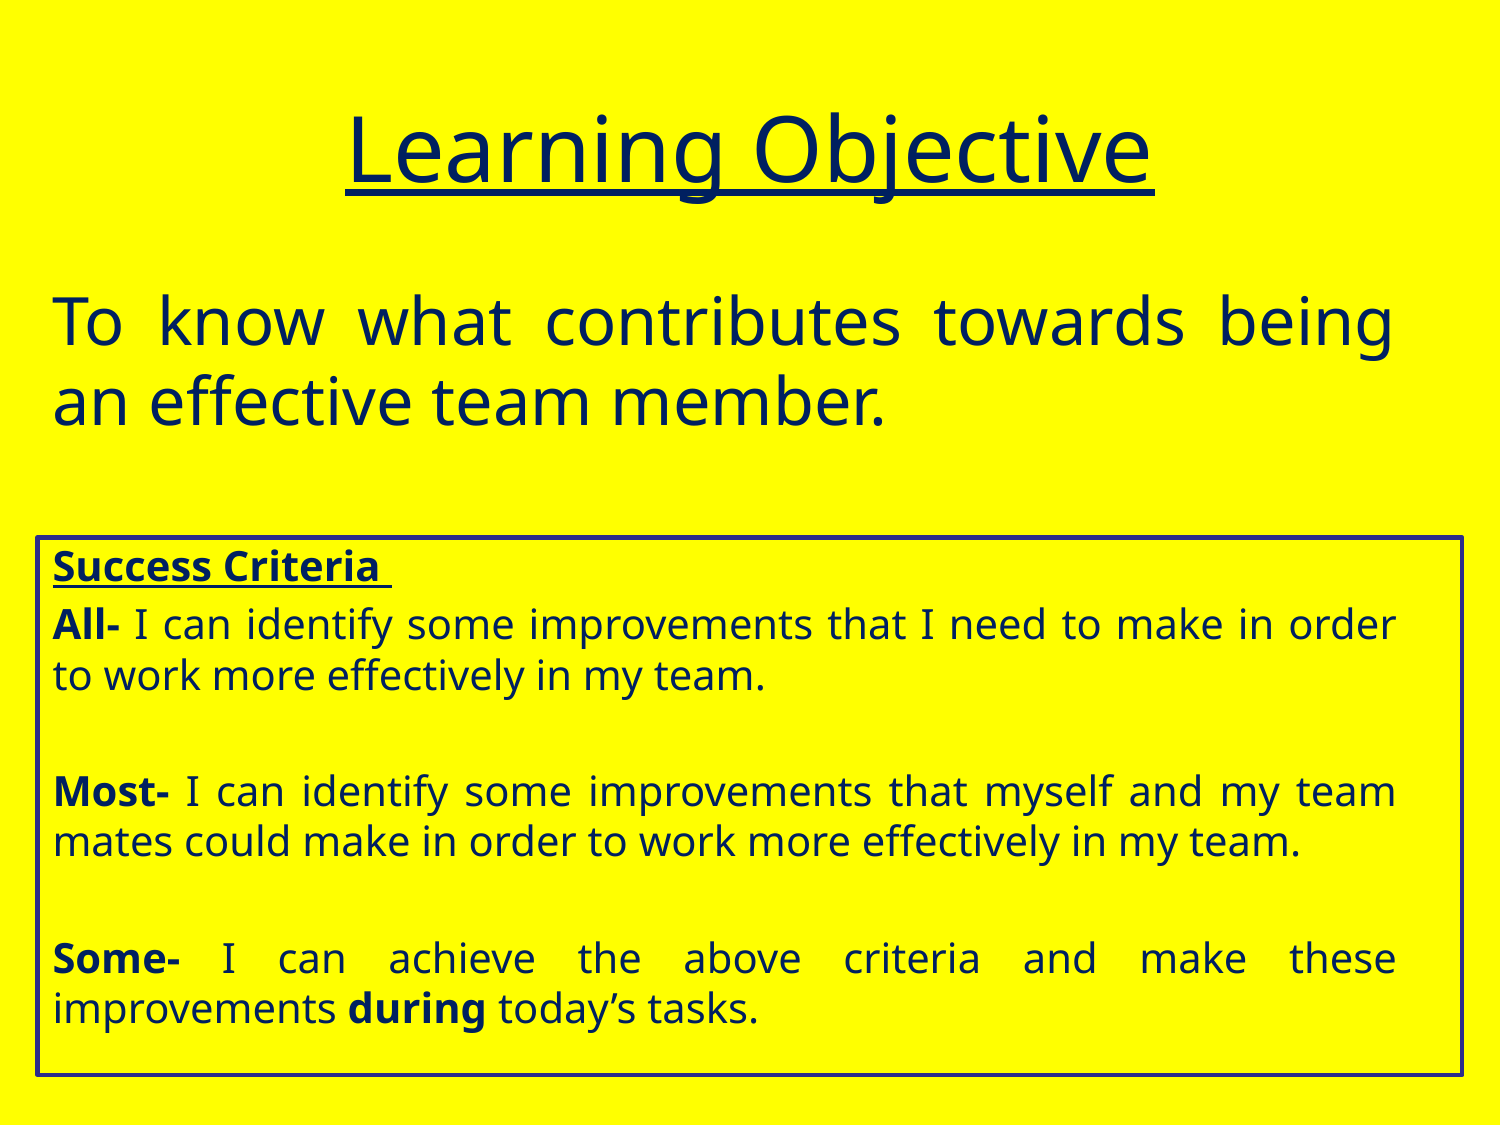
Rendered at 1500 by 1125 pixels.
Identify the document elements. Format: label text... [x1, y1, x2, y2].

title Learning Objective [112, 24, 1388, 187]
subtitle To know what contributes towards being an effective team member. Success Criteria All- I can identify some improvements that I need to make in order to work more effectively in my team. Most- I can identify some improvements that myself and my team mates could make in order to work more effectively in my team. Some- I can achieve the above criteria and make these improvements during today’s tasks. [37, 187, 1413, 451]
text_box [35, 535, 1464, 1077]
